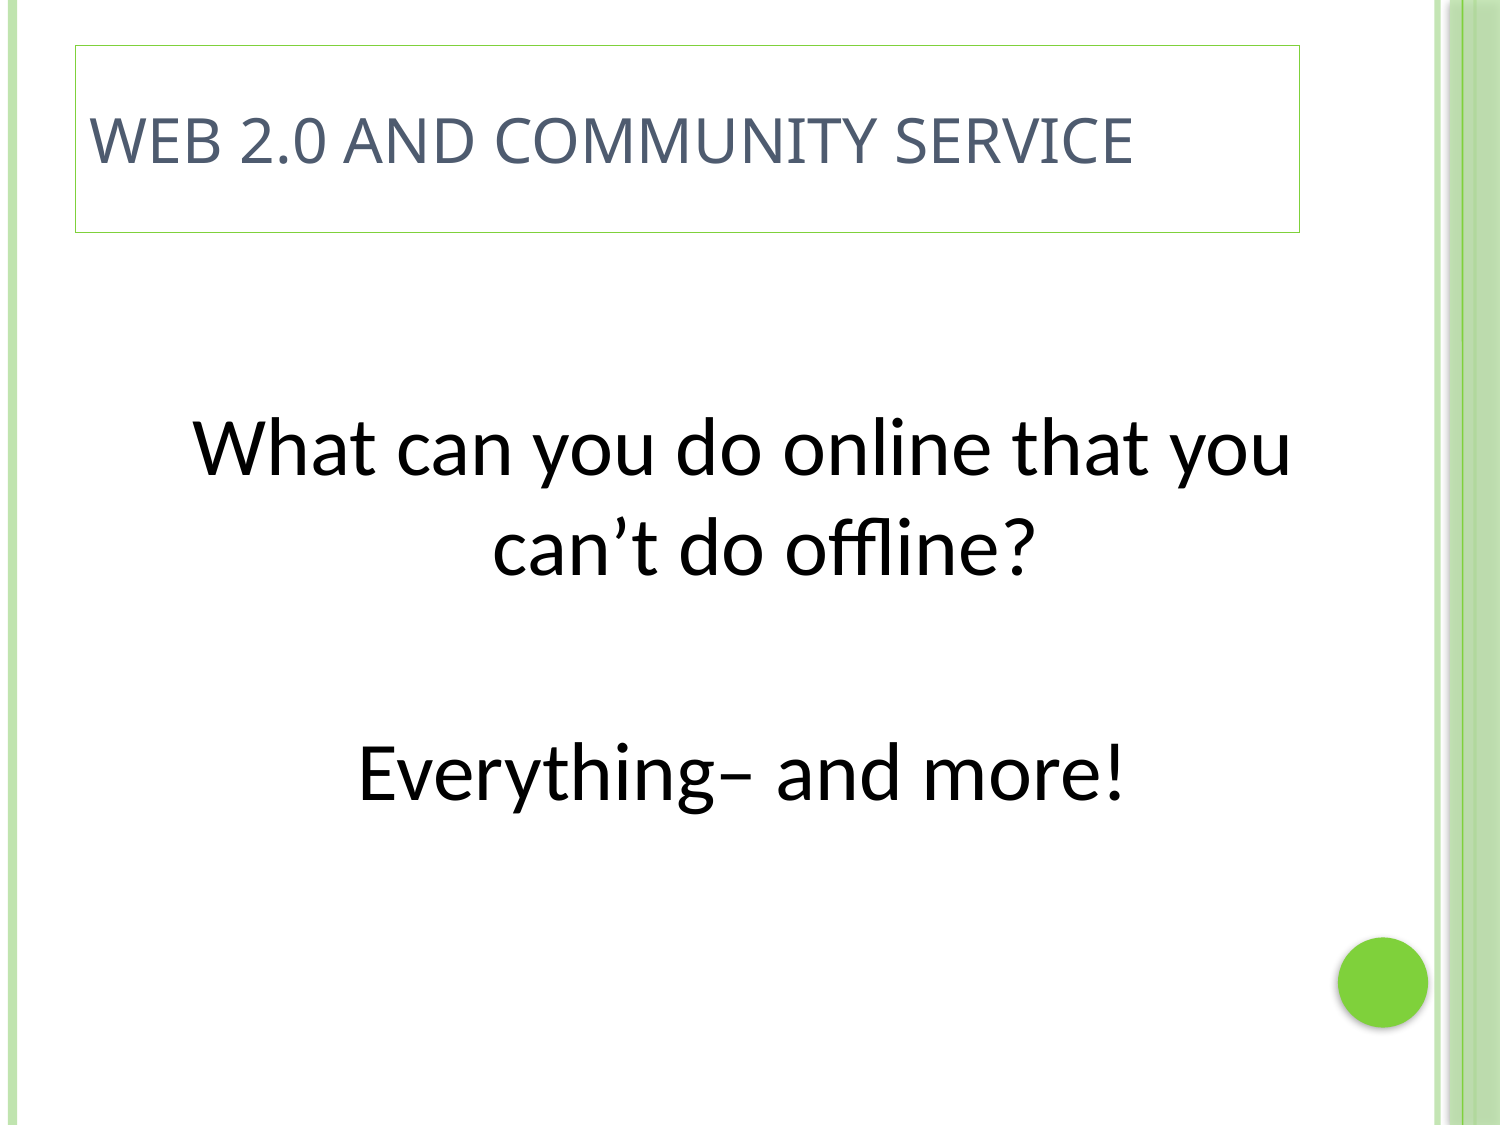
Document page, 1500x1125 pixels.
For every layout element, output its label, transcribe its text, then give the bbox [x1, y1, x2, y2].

title Web 2.0 and Community Service [75, 45, 1300, 233]
list What can you do online that you can’t do offline? Everything– and more! [99, 312, 1388, 1063]
